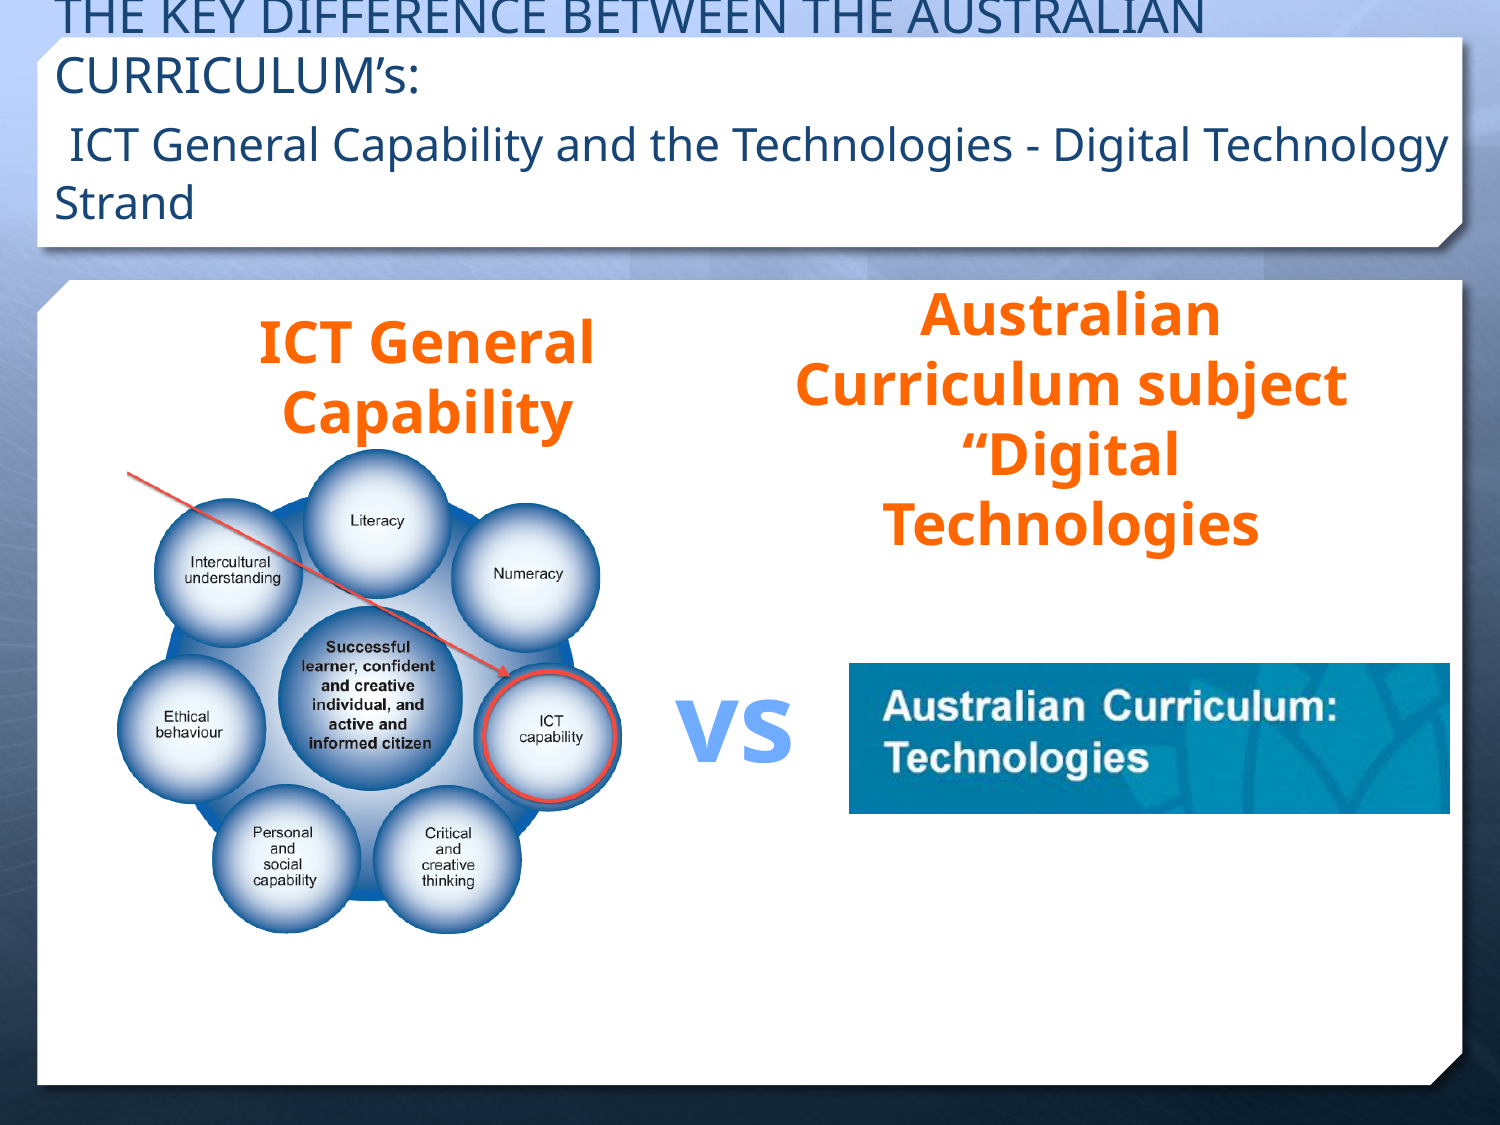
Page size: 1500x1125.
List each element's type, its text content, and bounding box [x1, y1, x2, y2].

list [849, 474, 1451, 1003]
list Australian Curriculum subject “Digital Technologies [771, 303, 1372, 531]
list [94, 449, 646, 934]
list ICT General Capability [127, 303, 728, 447]
title THE KEY DIFFERENCE BETWEEN THE AUSTRALIAN CURRICULUM’s: ICT General Capability and the Technologies - Digital Technology Strand [39, 48, 1500, 236]
text_box vs [670, 642, 811, 793]
